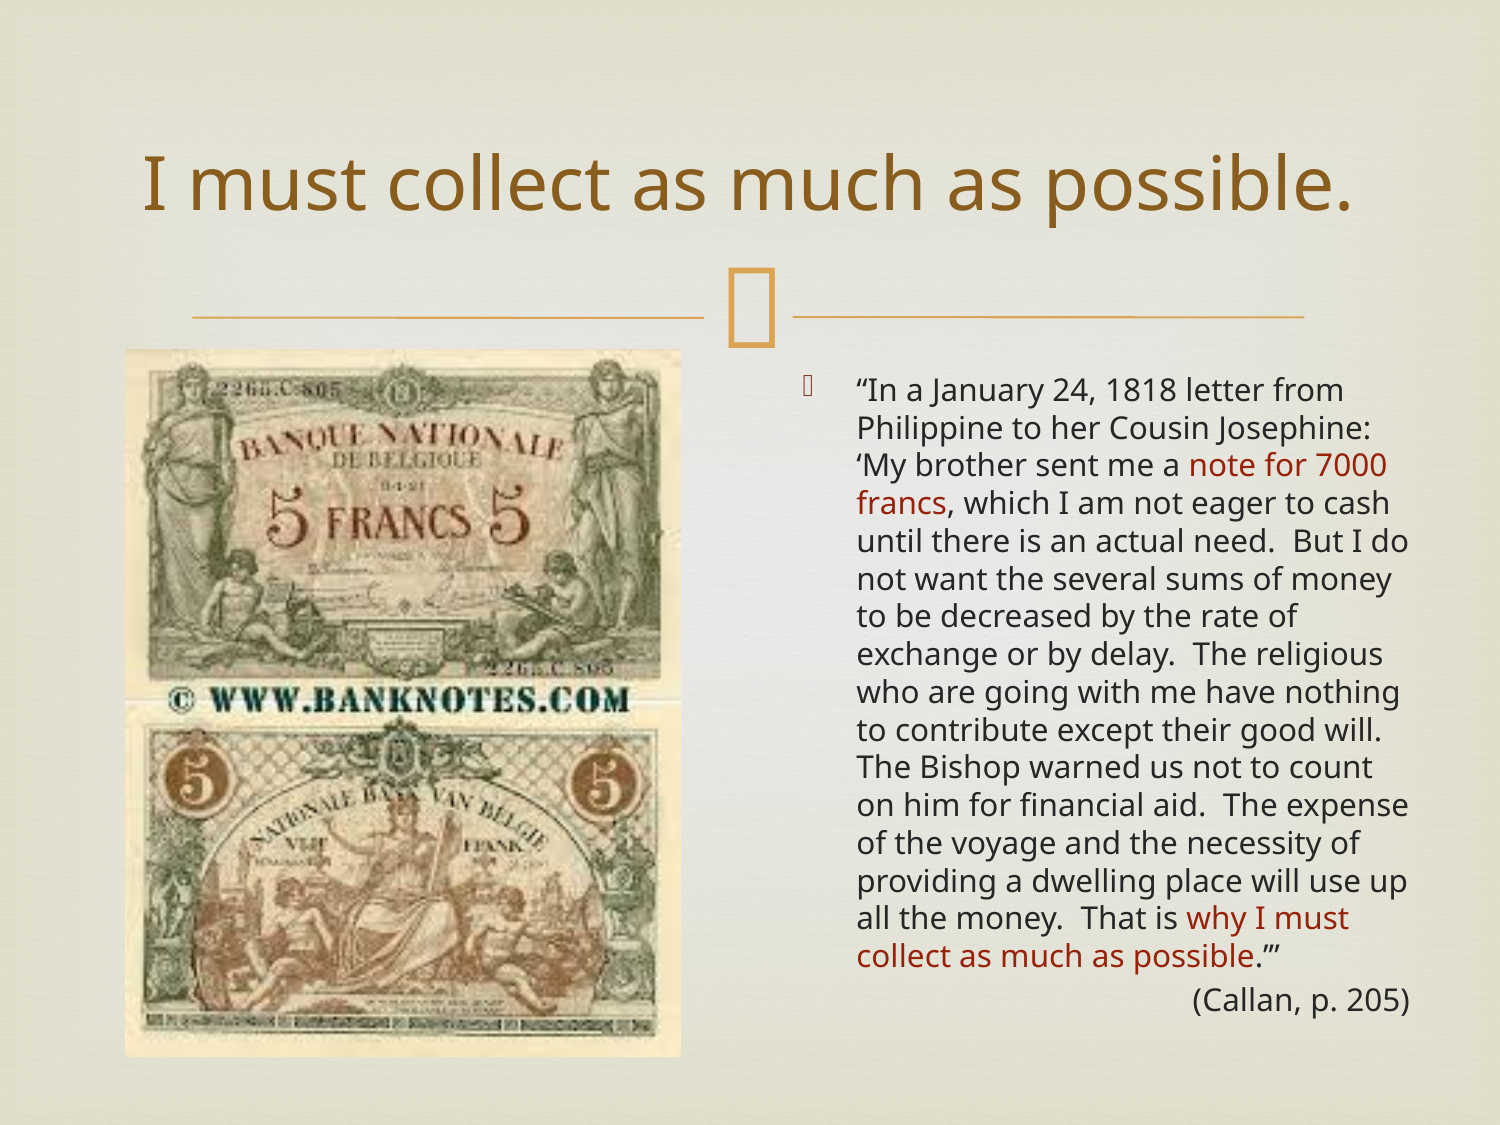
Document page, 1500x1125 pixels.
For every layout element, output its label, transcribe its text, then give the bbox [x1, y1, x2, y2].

title I must collect as much as possible. [112, 93, 1386, 267]
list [124, 349, 682, 1058]
list “In a January 24, 1818 letter from Philippine to her Cousin Josephine: ‘My brother sent me a note for 7000 francs, which I am not eager to cash until there is an actual need. But I do not want the several sums of money to be decreased by the rate of exchange or by delay. The religious who are going with me have nothing to contribute except their good will. The Bishop warned us not to count on him for financial aid. The expense of the voyage and the necessity of providing a dwelling place will use up all the money. That is why I must collect as much as possible.’” (Callan, p. 205) [787, 362, 1425, 1038]
